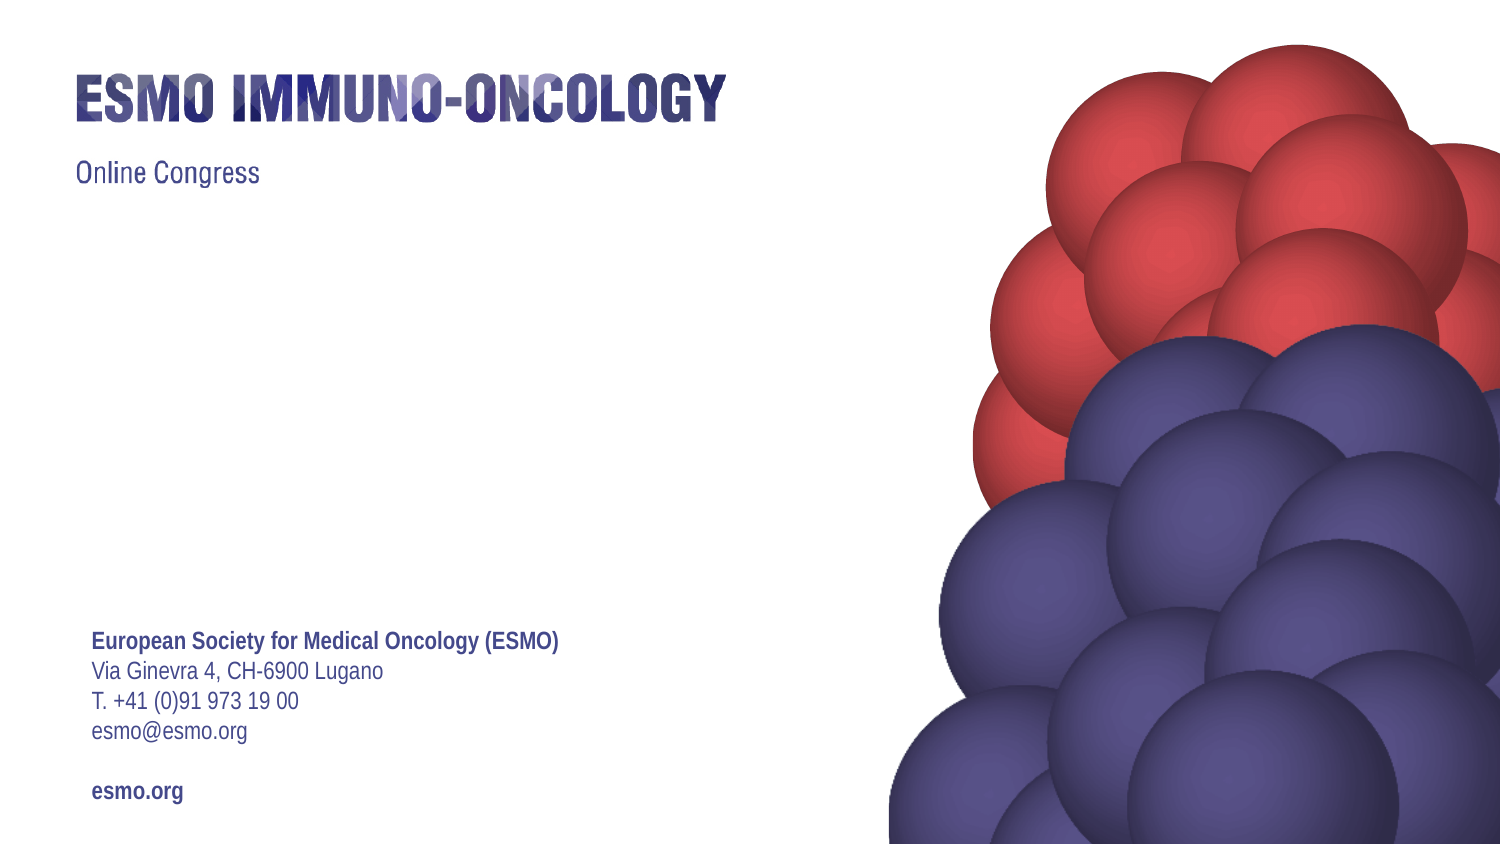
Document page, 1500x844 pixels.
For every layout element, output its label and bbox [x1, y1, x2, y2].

picture [888, 0, 1500, 844]
picture [76, 73, 726, 188]
